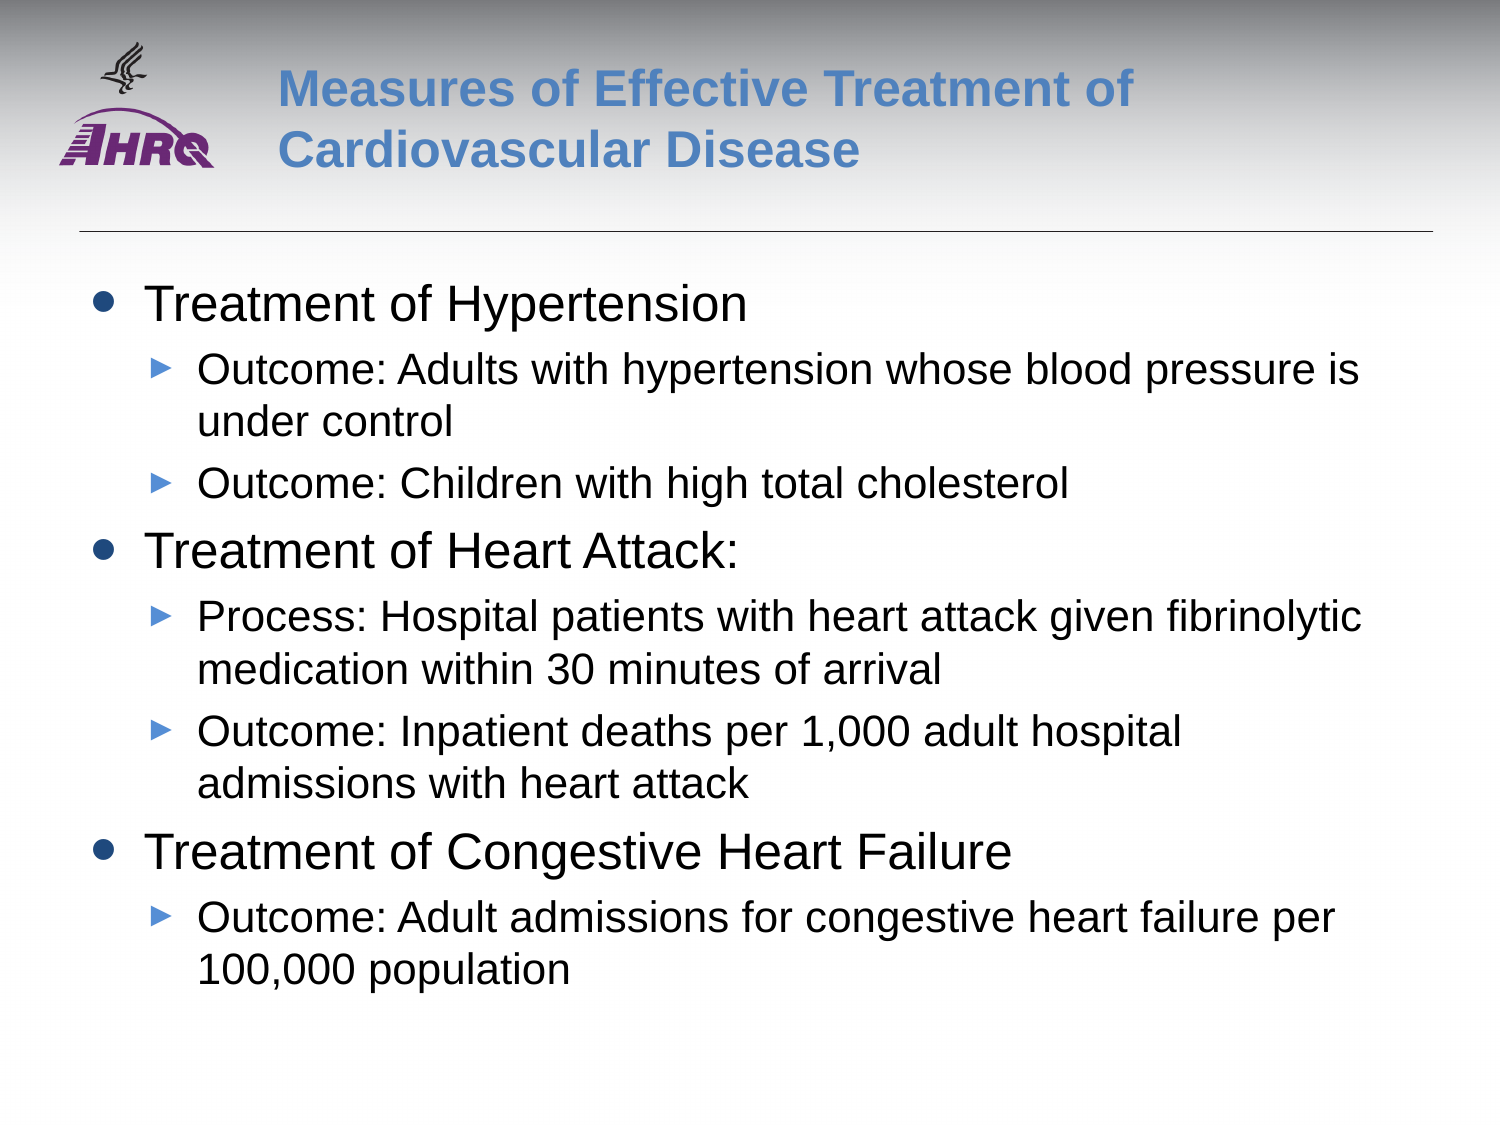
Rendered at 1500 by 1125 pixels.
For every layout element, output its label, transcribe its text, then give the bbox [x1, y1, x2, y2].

list Treatment of Hypertension Outcome: Adults with hypertension whose blood pressure is under control Outcome: Children with high total cholesterol Treatment of Heart Attack: Process: Hospital patients with heart attack given fibrinolytic medication within 30 minutes of arrival Outcome: Inpatient deaths per 1,000 adult hospital admissions with heart attack Treatment of Congestive Heart Failure Outcome: Adult admissions for congestive heart failure per 100,000 population [75, 262, 1425, 1005]
title Measures of Effective Treatment of Cardiovascular Disease [262, 45, 1425, 188]
picture [0, 0, 1500, 1125]
